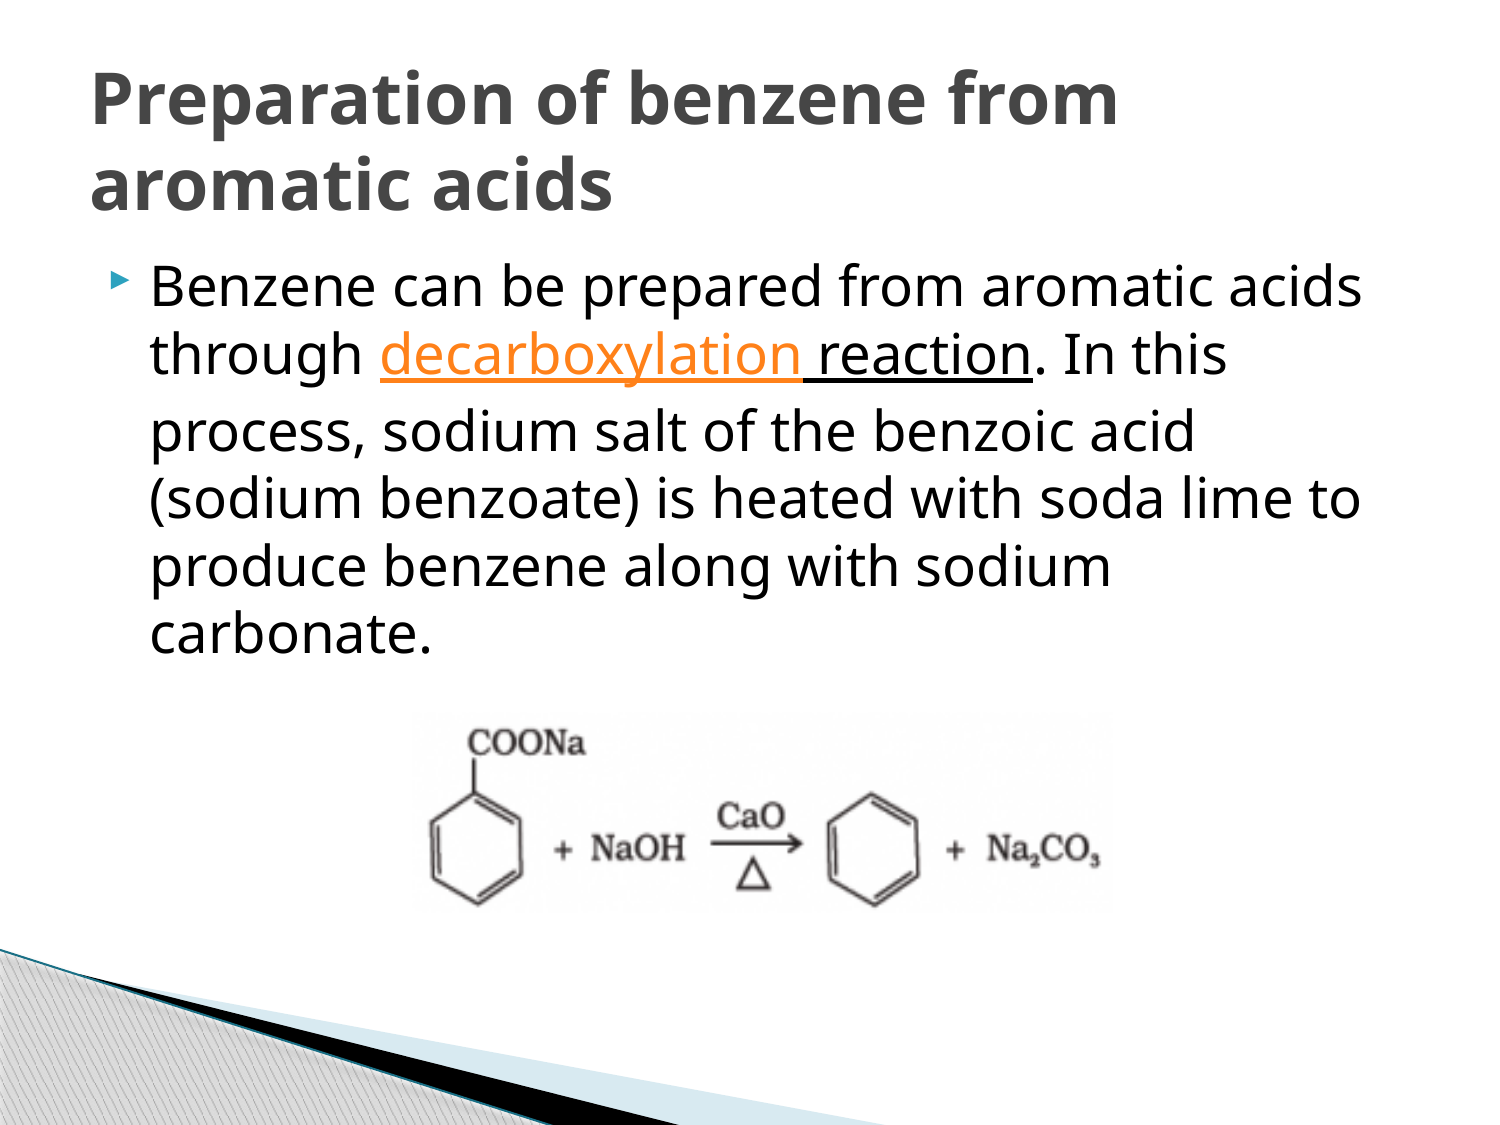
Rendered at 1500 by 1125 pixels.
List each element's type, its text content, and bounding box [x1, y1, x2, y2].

list Benzene can be prepared from aromatic acids through decarboxylation reaction. In this process, sodium salt of the benzoic acid (sodium benzoate) is heated with soda lime to produce benzene along with sodium carbonate. [75, 243, 1425, 986]
picture [412, 712, 1113, 913]
title Preparation of benzene from aromatic acids [75, 45, 1425, 233]
